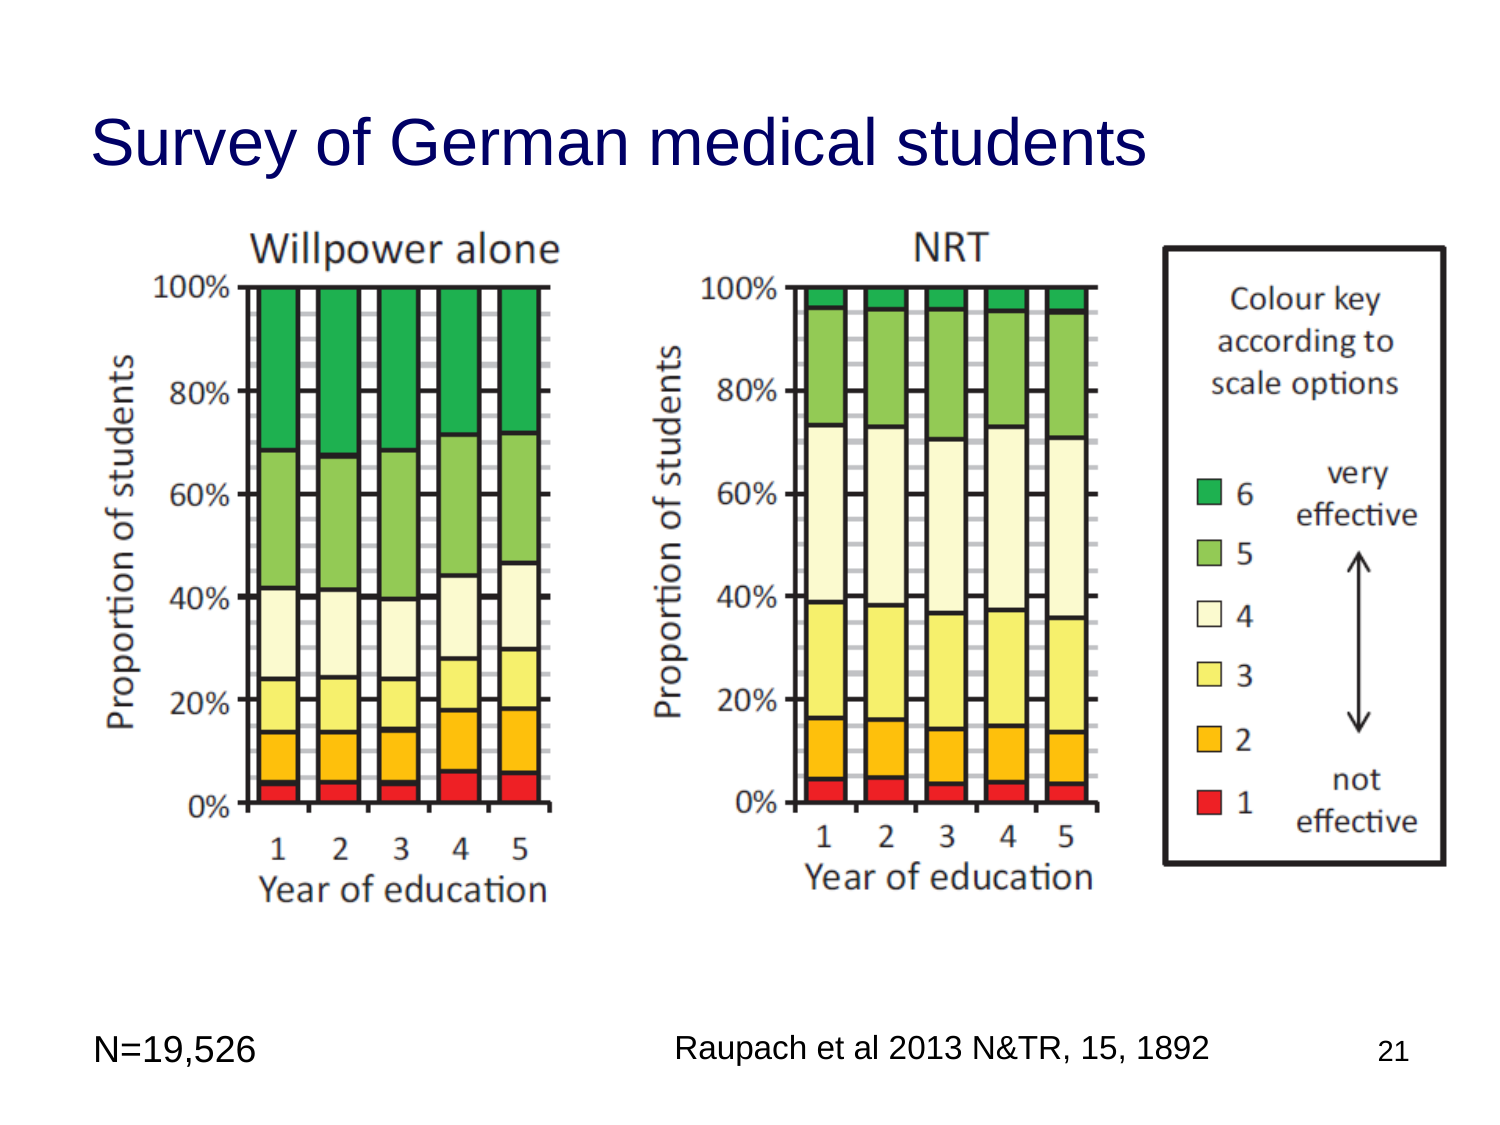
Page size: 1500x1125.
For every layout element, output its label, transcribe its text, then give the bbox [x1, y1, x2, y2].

text_box Raupach et al 2013 N&TR, 15, 1892 [659, 1018, 1235, 1074]
picture [639, 207, 1117, 907]
picture [76, 207, 572, 918]
title Survey of German medical students [75, 45, 1258, 233]
picture [1150, 233, 1464, 881]
slide_number 21 [1009, 1024, 1425, 1103]
text_box N=19,526 [78, 1017, 272, 1078]
